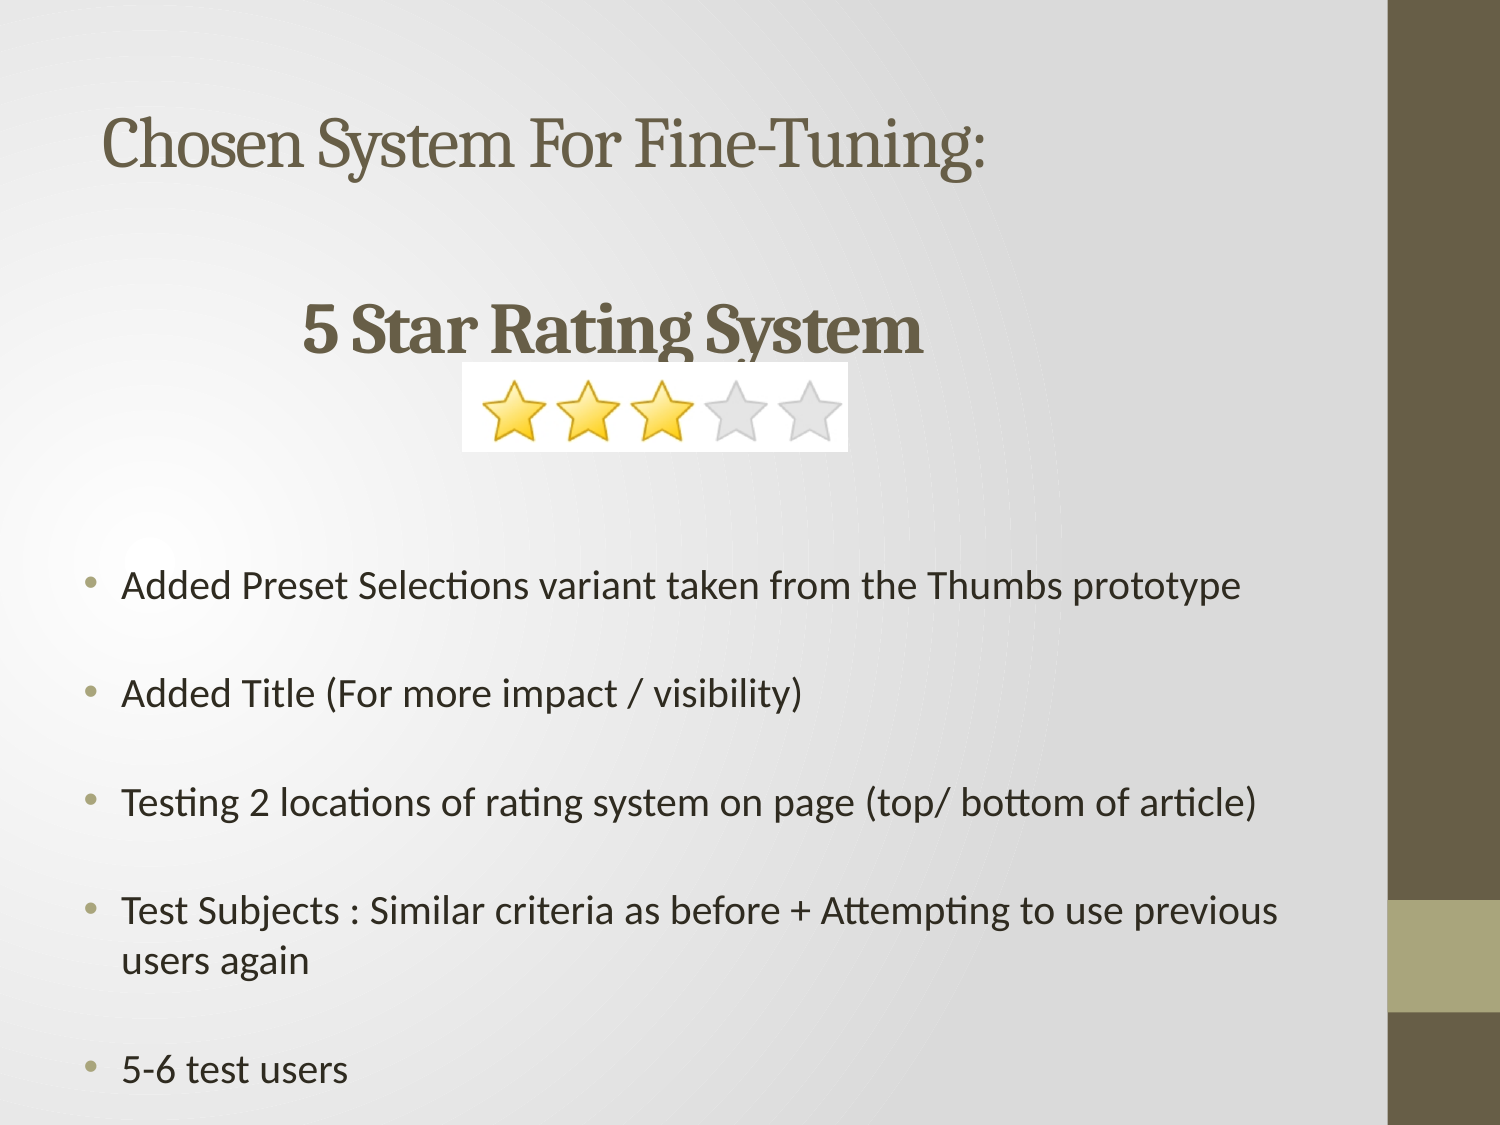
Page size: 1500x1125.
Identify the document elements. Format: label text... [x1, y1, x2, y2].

picture [461, 361, 849, 453]
list Added Preset Selections variant taken from the Thumbs prototype Added Title (For more impact / visibility) Testing 2 locations of rating system on page (top/ bottom of article) Test Subjects : Similar criteria as before + Attempting to use previous users again 5-6 test users [49, 549, 1393, 1101]
title Chosen System For Fine-Tuning: [87, 87, 1430, 191]
text_box 5 Star Rating System [287, 272, 1500, 376]
